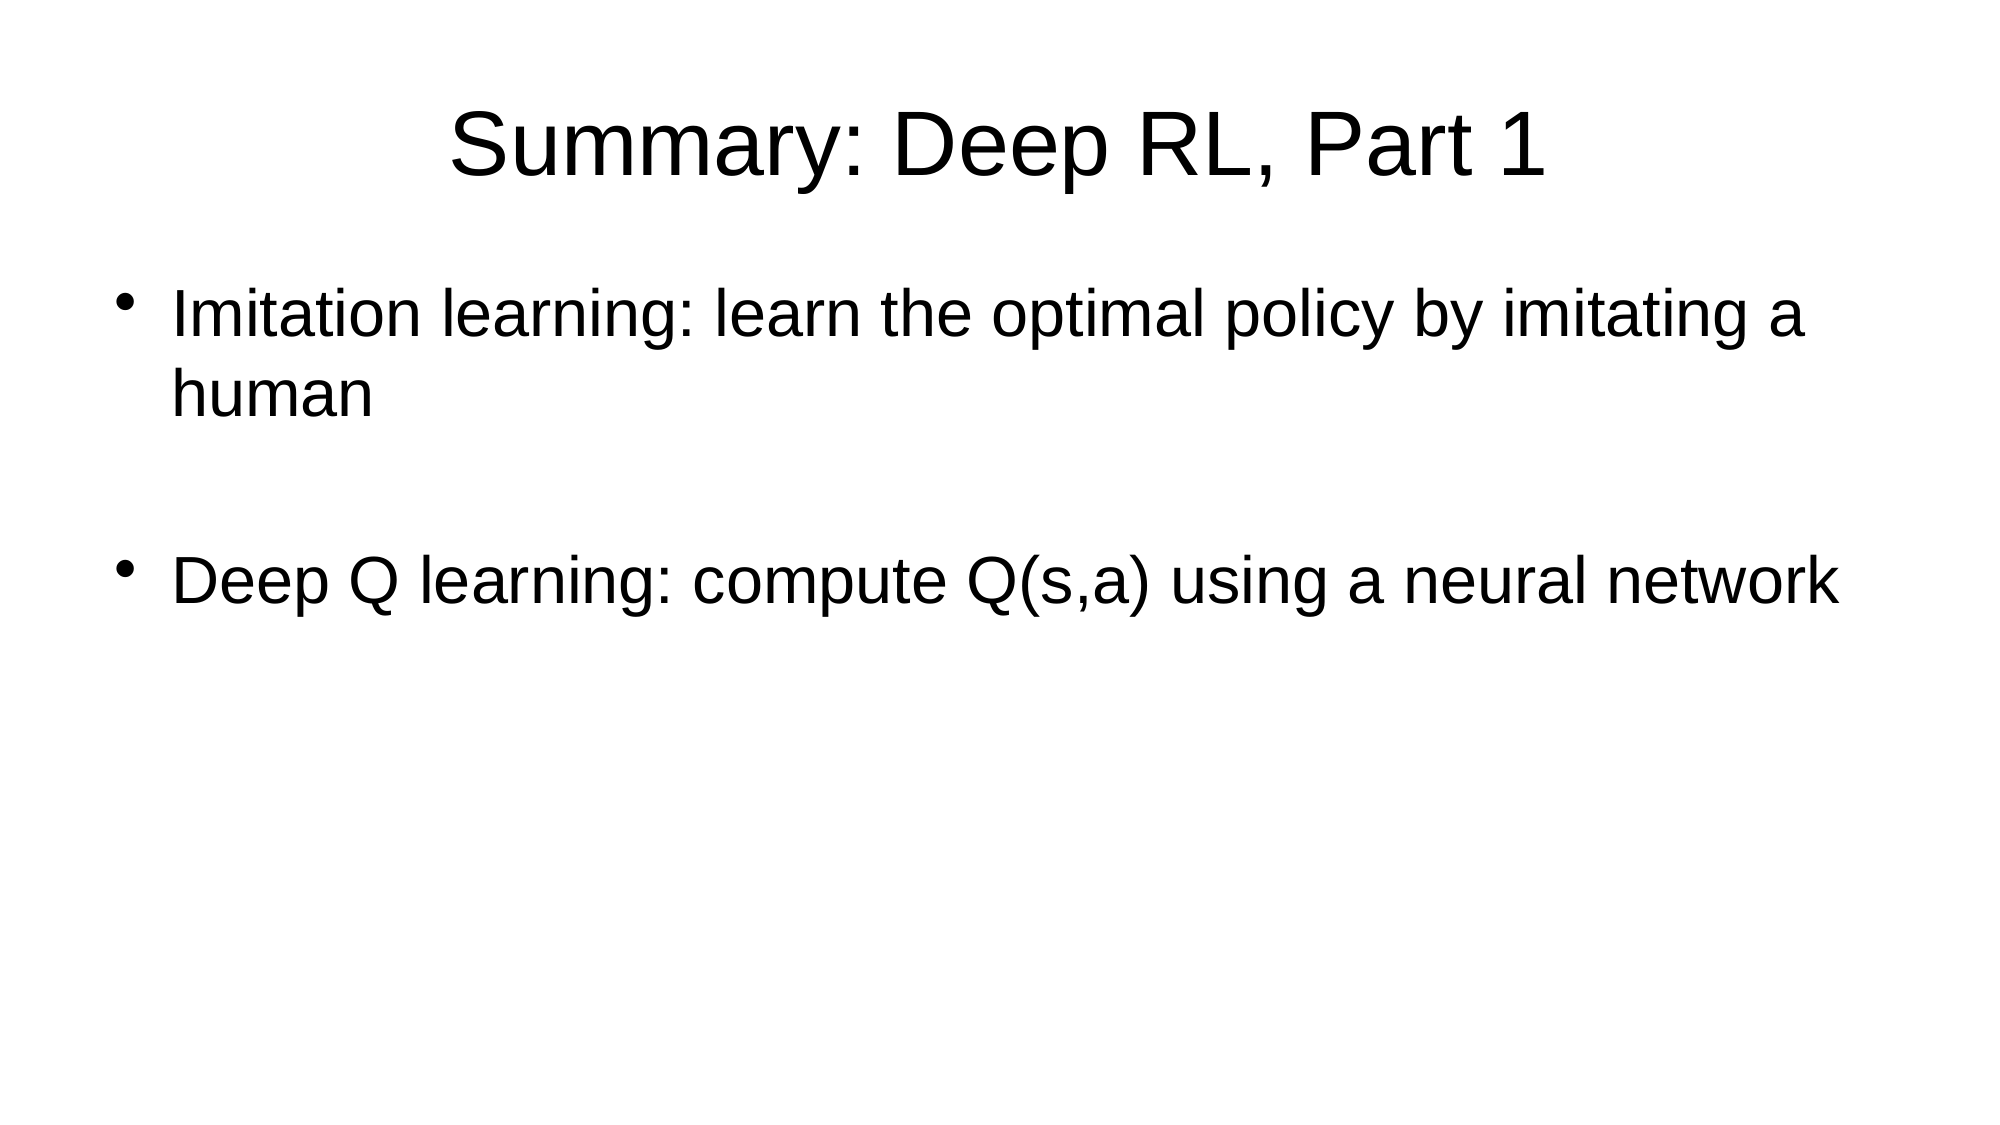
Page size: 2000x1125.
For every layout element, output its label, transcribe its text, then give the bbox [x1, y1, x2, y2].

title Summary: Deep RL, Part 1 [99, 44, 1900, 233]
